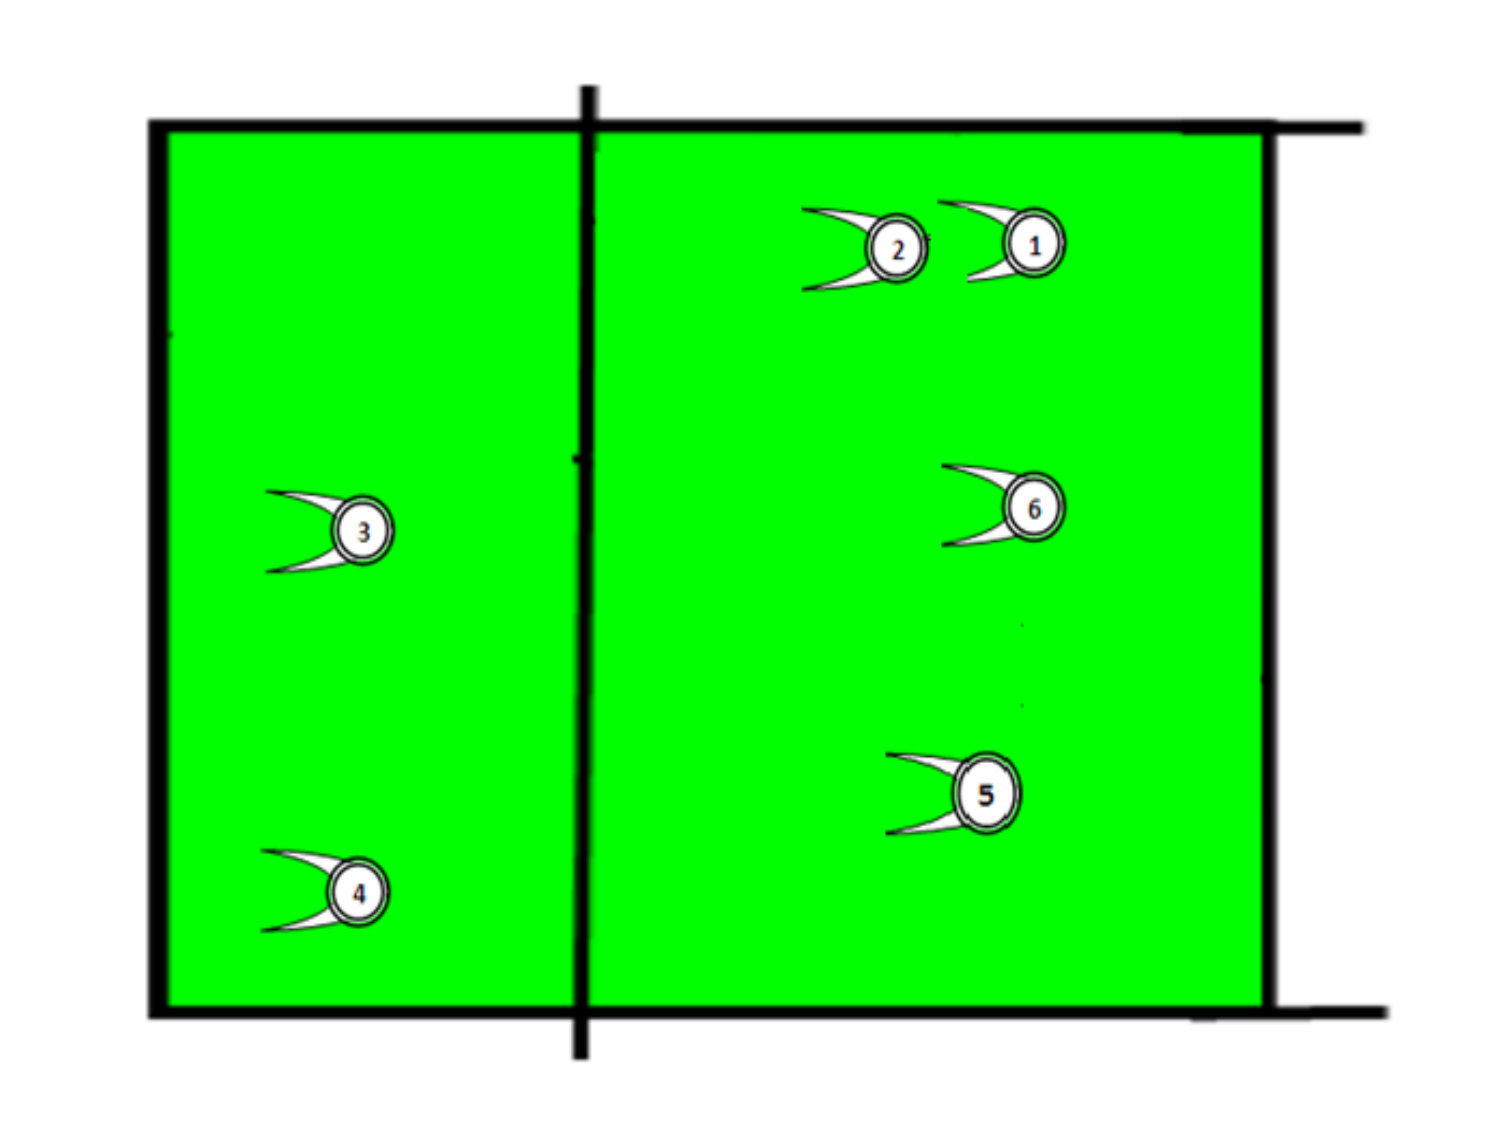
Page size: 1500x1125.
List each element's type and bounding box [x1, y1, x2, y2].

picture [99, 24, 1413, 1088]
